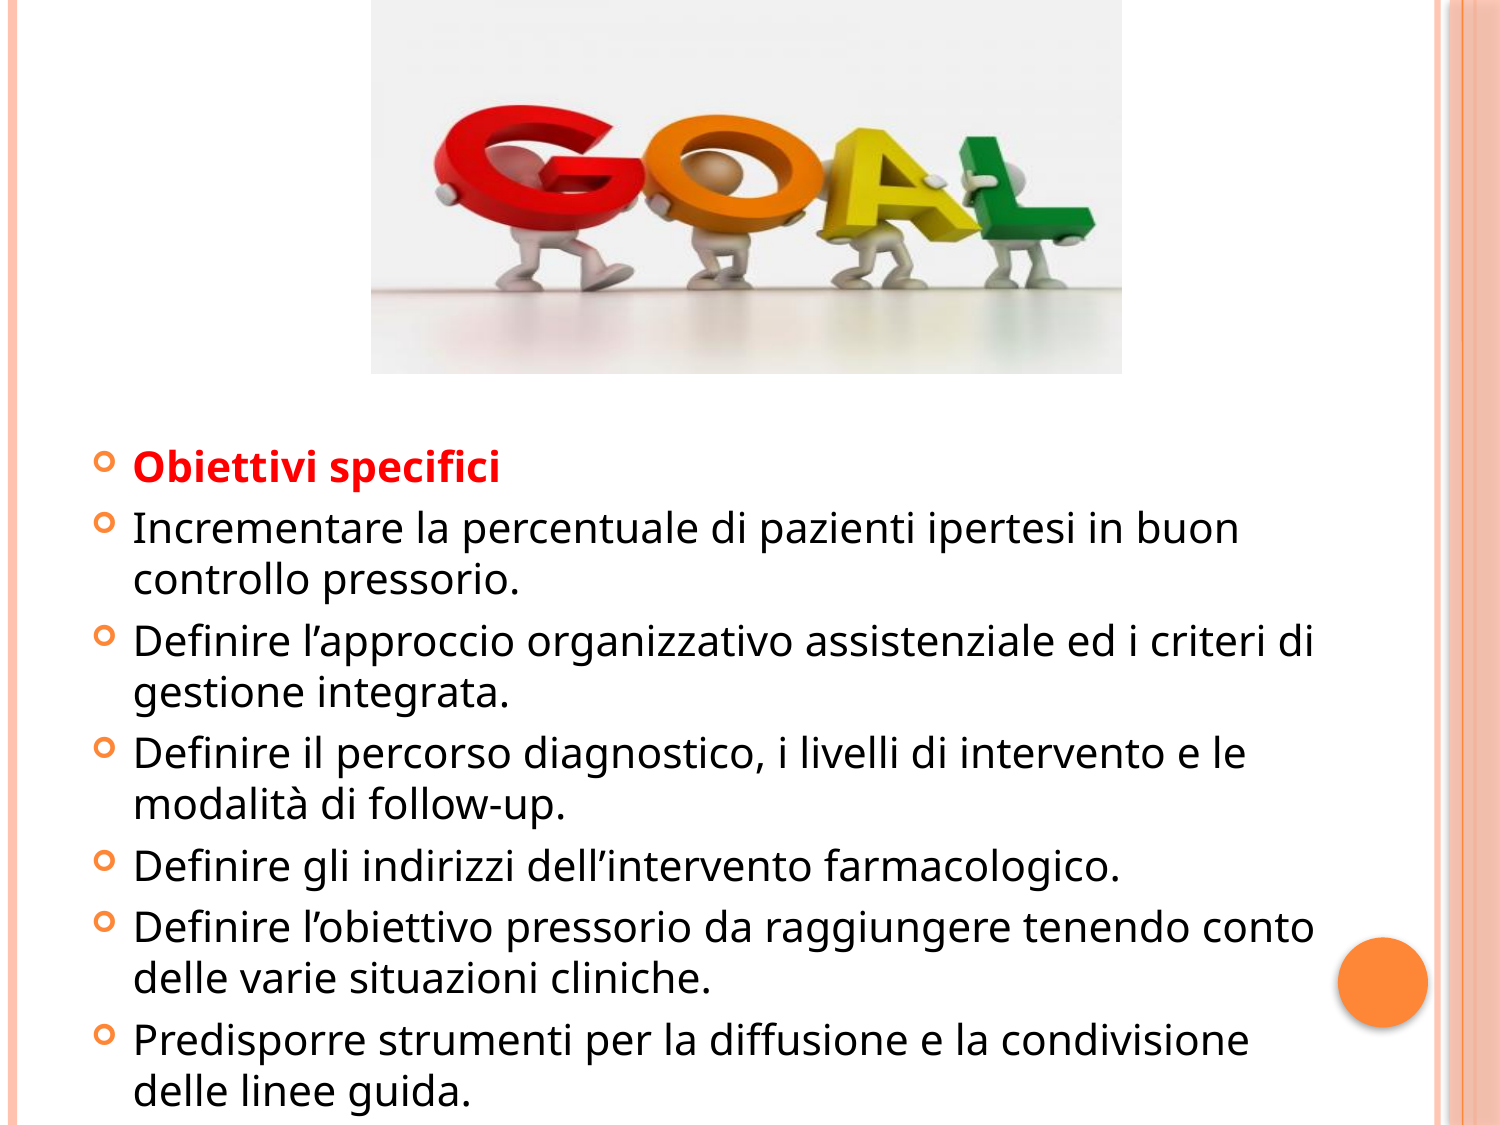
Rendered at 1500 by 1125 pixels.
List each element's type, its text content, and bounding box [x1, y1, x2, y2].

picture [371, 0, 1123, 374]
list Obiettivi specifici Incrementare la percentuale di pazienti ipertesi in buon controllo pressorio. Definire l’approccio organizzativo assistenziale ed i criteri di gestione integrata. Definire il percorso diagnostico, i livelli di intervento e le modalità di follow-up. Definire gli indirizzi dell’intervento farmacologico. Definire l’obiettivo pressorio da raggiungere tenendo conto delle varie situazioni cliniche. Predisporre strumenti per la diffusione e la condivisione delle linee guida. [76, 432, 1341, 1125]
